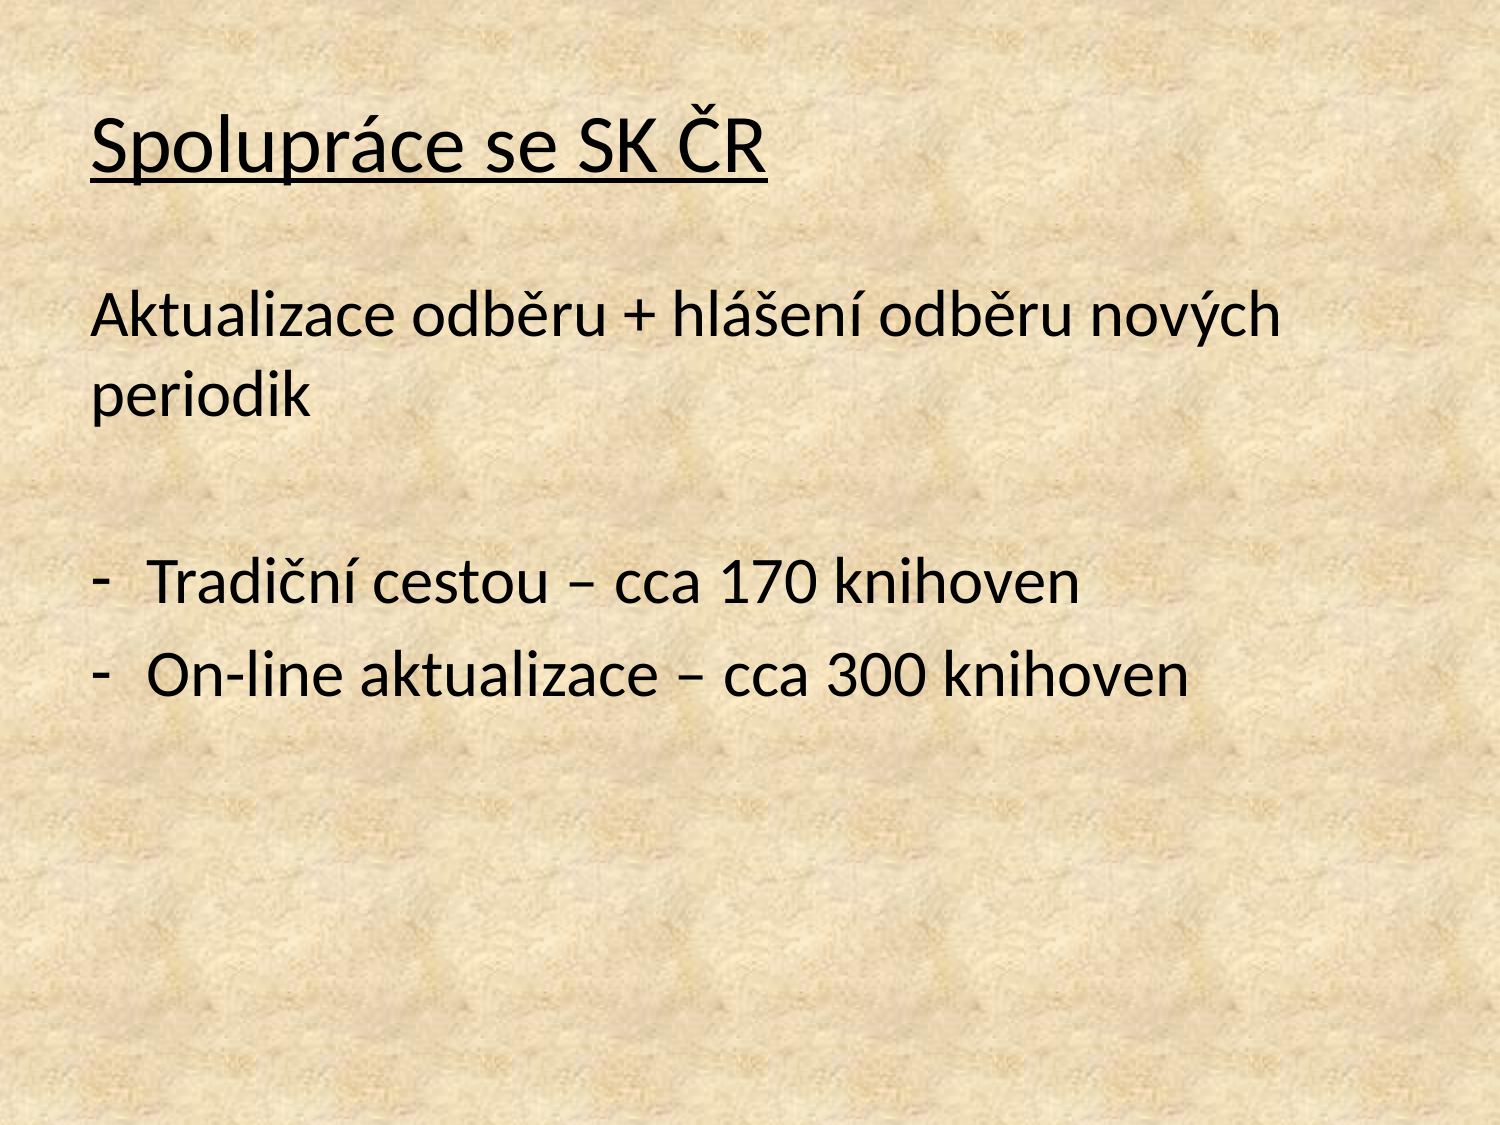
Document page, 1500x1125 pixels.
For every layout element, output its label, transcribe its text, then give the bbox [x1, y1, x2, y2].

list Aktualizace odběru + hlášení odběru nových periodik Tradiční cestou – cca 170 knihoven On-line aktualizace – cca 300 knihoven [75, 262, 1425, 1005]
picture [0, 0, 1500, 1125]
title Spolupráce se SK ČR [75, 45, 1425, 233]
